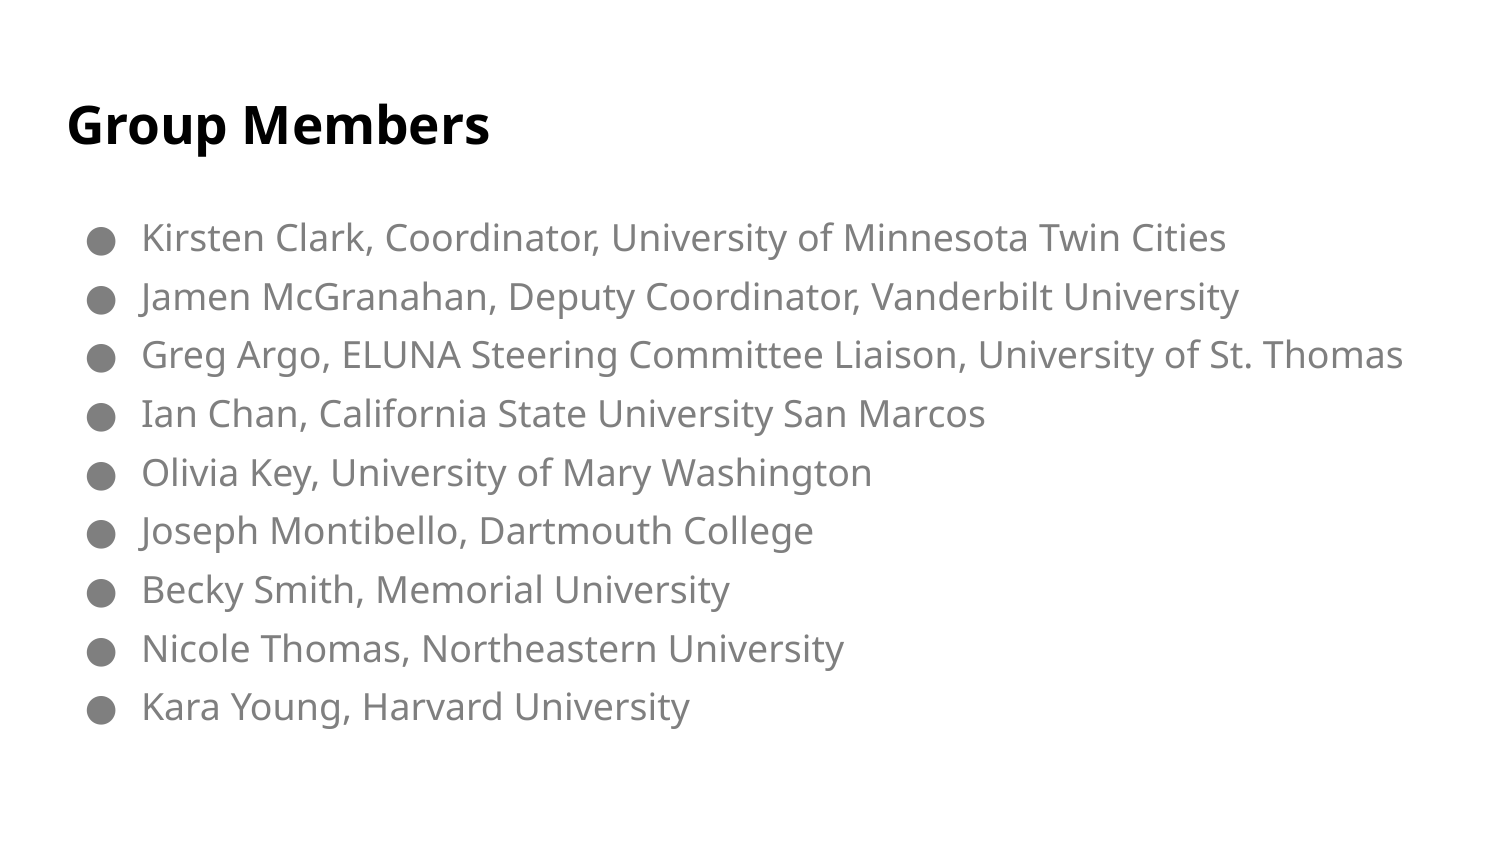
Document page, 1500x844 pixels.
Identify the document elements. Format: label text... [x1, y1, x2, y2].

list Kirsten Clark, Coordinator, University of Minnesota Twin Cities Jamen McGranahan, Deputy Coordinator, Vanderbilt University Greg Argo, ELUNA Steering Committee Liaison, University of St. Thomas Ian Chan, California State University San Marcos Olivia Key, University of Mary Washington Joseph Montibello, Dartmouth College Becky Smith, Memorial University Nicole Thomas, Northeastern University Kara Young, Harvard University [51, 189, 1449, 750]
title Group Members [51, 72, 1449, 176]
